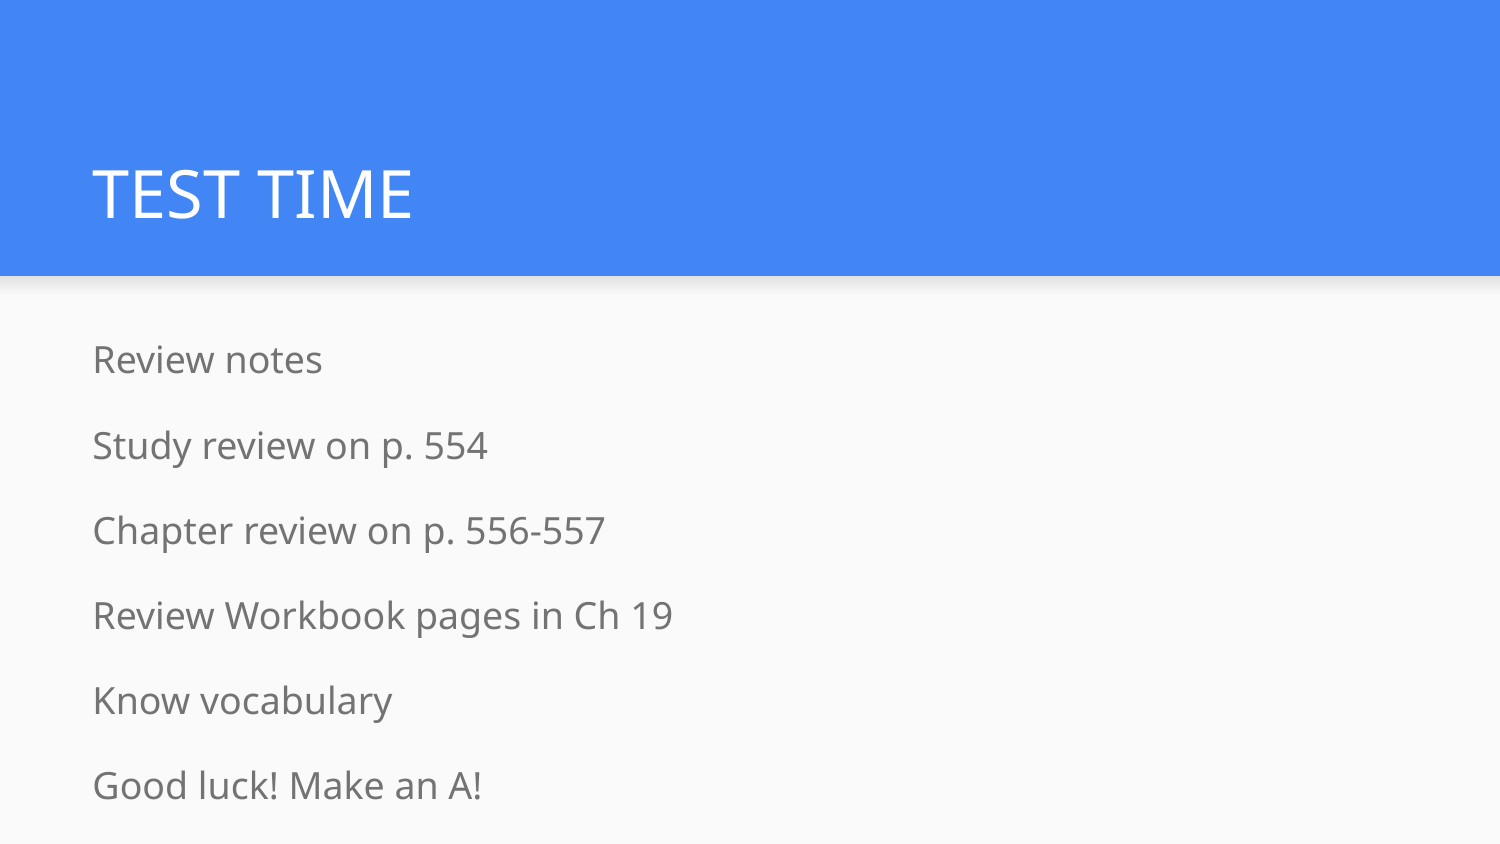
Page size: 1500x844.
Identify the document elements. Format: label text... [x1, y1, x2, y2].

title TEST TIME [77, 121, 1427, 248]
list Review notes Study review on p. 554 Chapter review on p. 556-557 Review Workbook pages in Ch 19 Know vocabulary Good luck! Make an A! [77, 314, 1427, 760]
